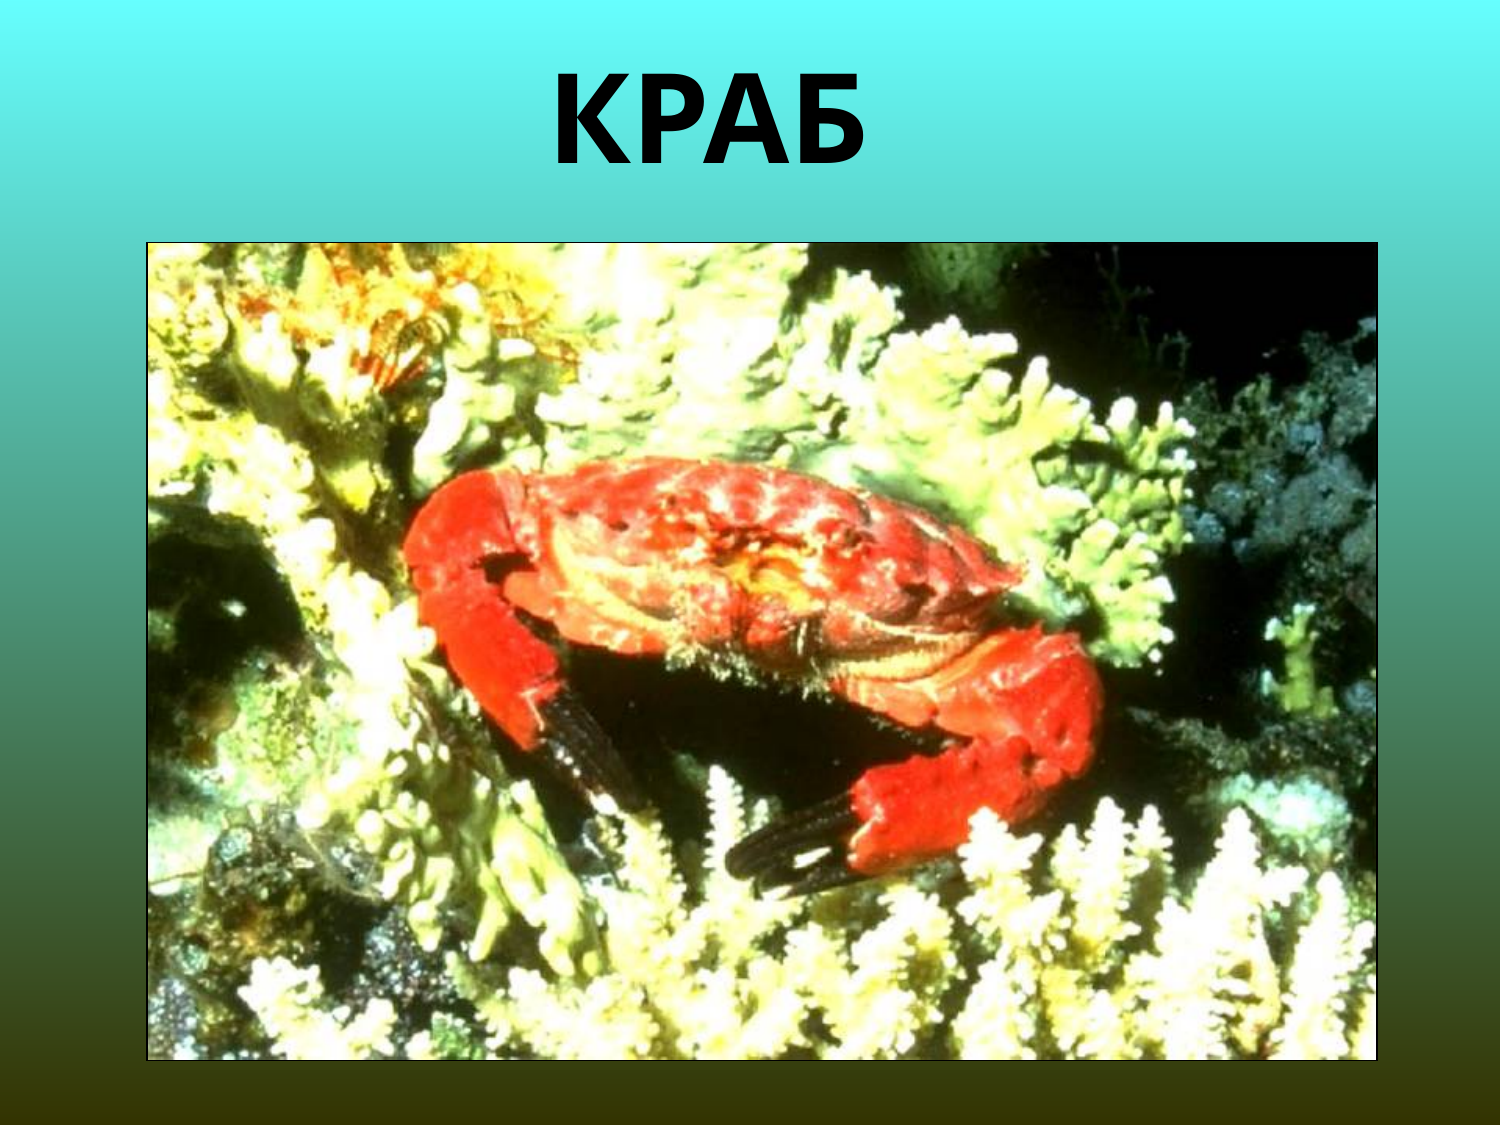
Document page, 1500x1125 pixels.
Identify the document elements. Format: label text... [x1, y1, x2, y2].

text_box КРАБ [242, 30, 1176, 196]
picture [147, 243, 1377, 1061]
